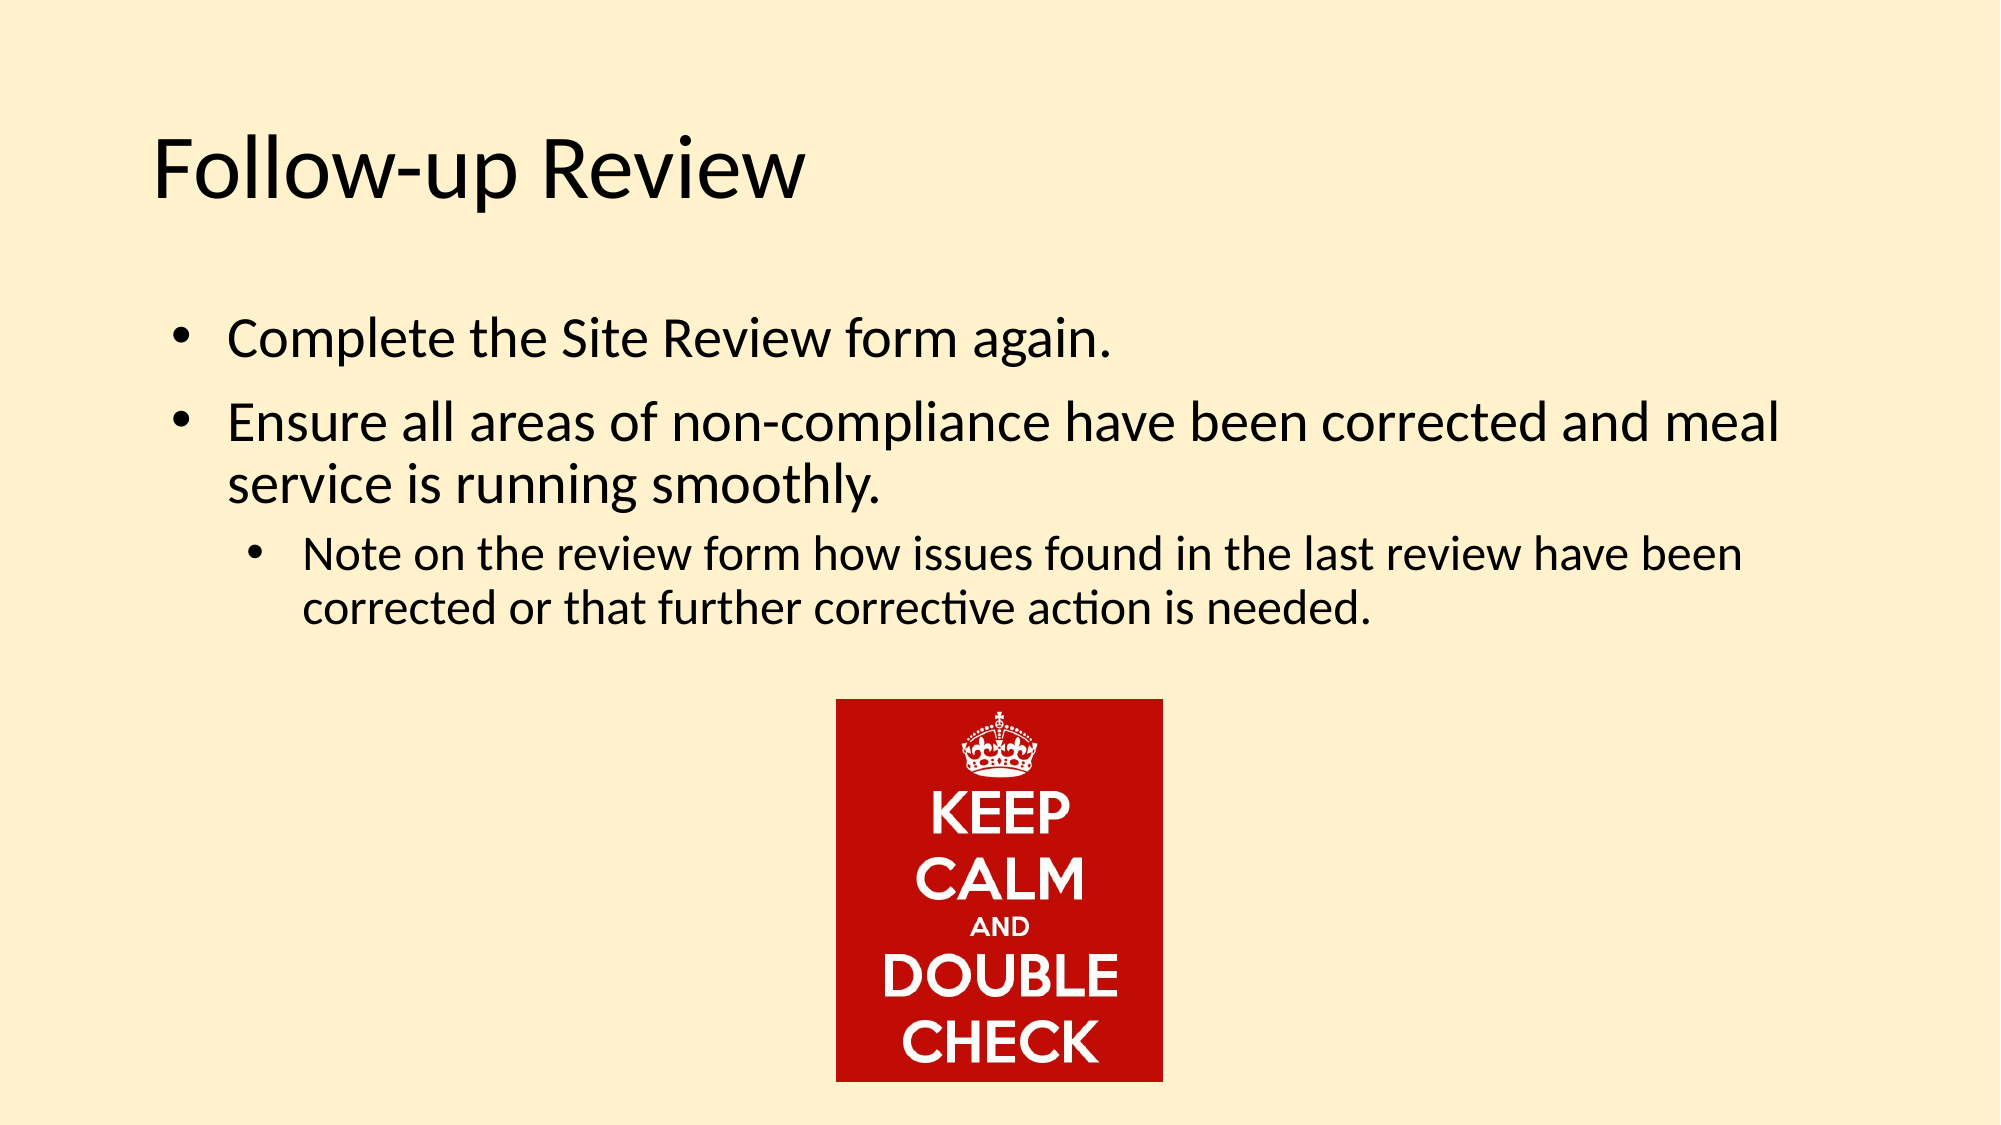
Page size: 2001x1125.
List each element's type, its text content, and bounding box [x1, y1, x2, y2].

picture [835, 699, 1164, 1082]
title Follow-up Review [137, 59, 1863, 278]
list Complete the Site Review form again. Ensure all areas of non-compliance have been corrected and meal service is running smoothly. Note on the review form how issues found in the last review have been corrected or that further corrective action is needed. [137, 299, 1863, 1014]
